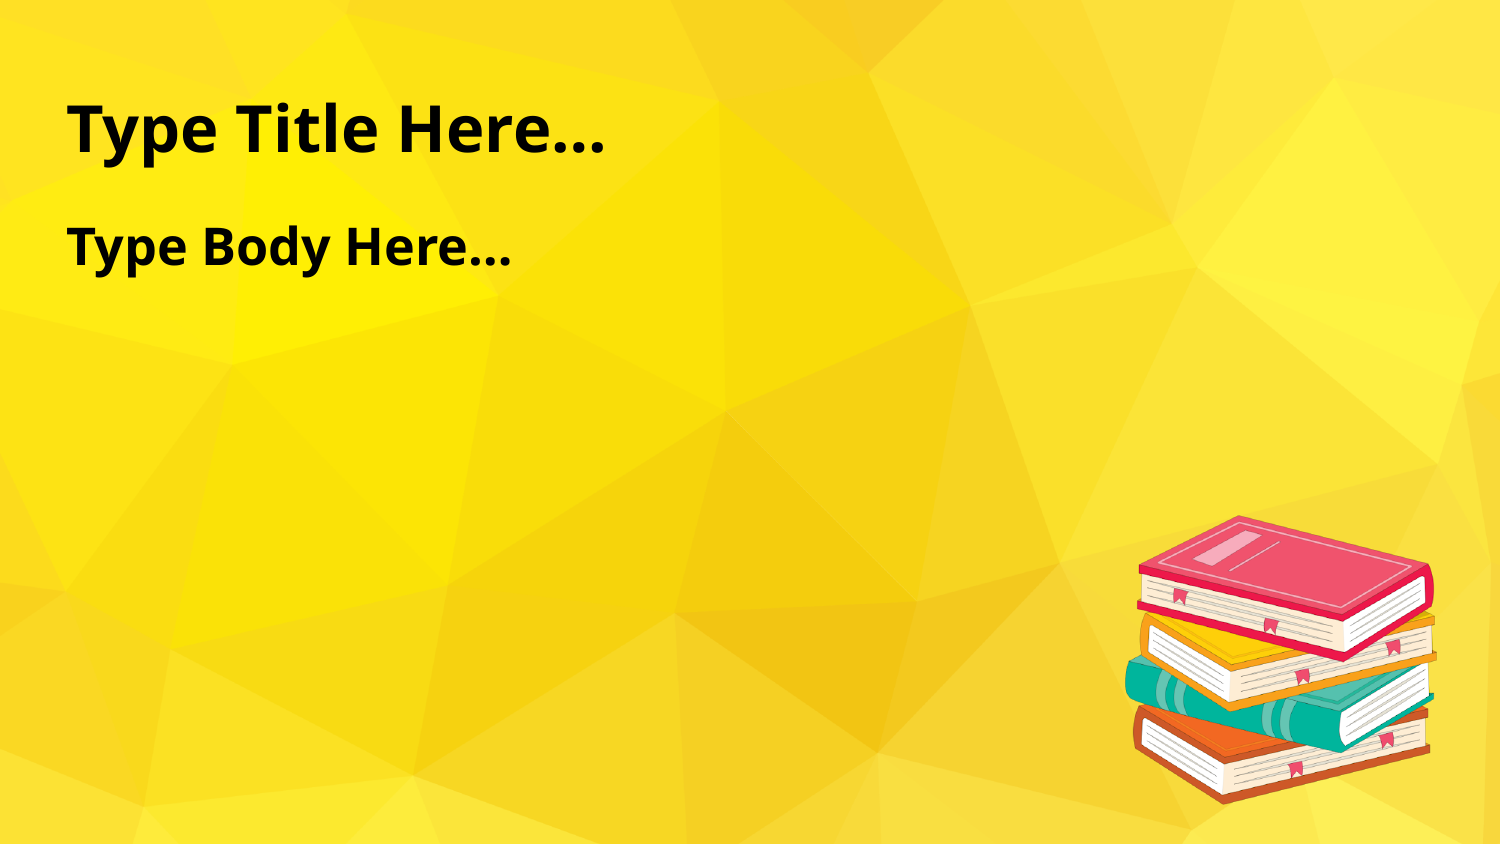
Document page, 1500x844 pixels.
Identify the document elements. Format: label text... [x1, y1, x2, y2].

title Type Title Here… [51, 72, 1449, 167]
picture [0, 0, 1500, 844]
list Type Body Here… [51, 189, 1449, 750]
